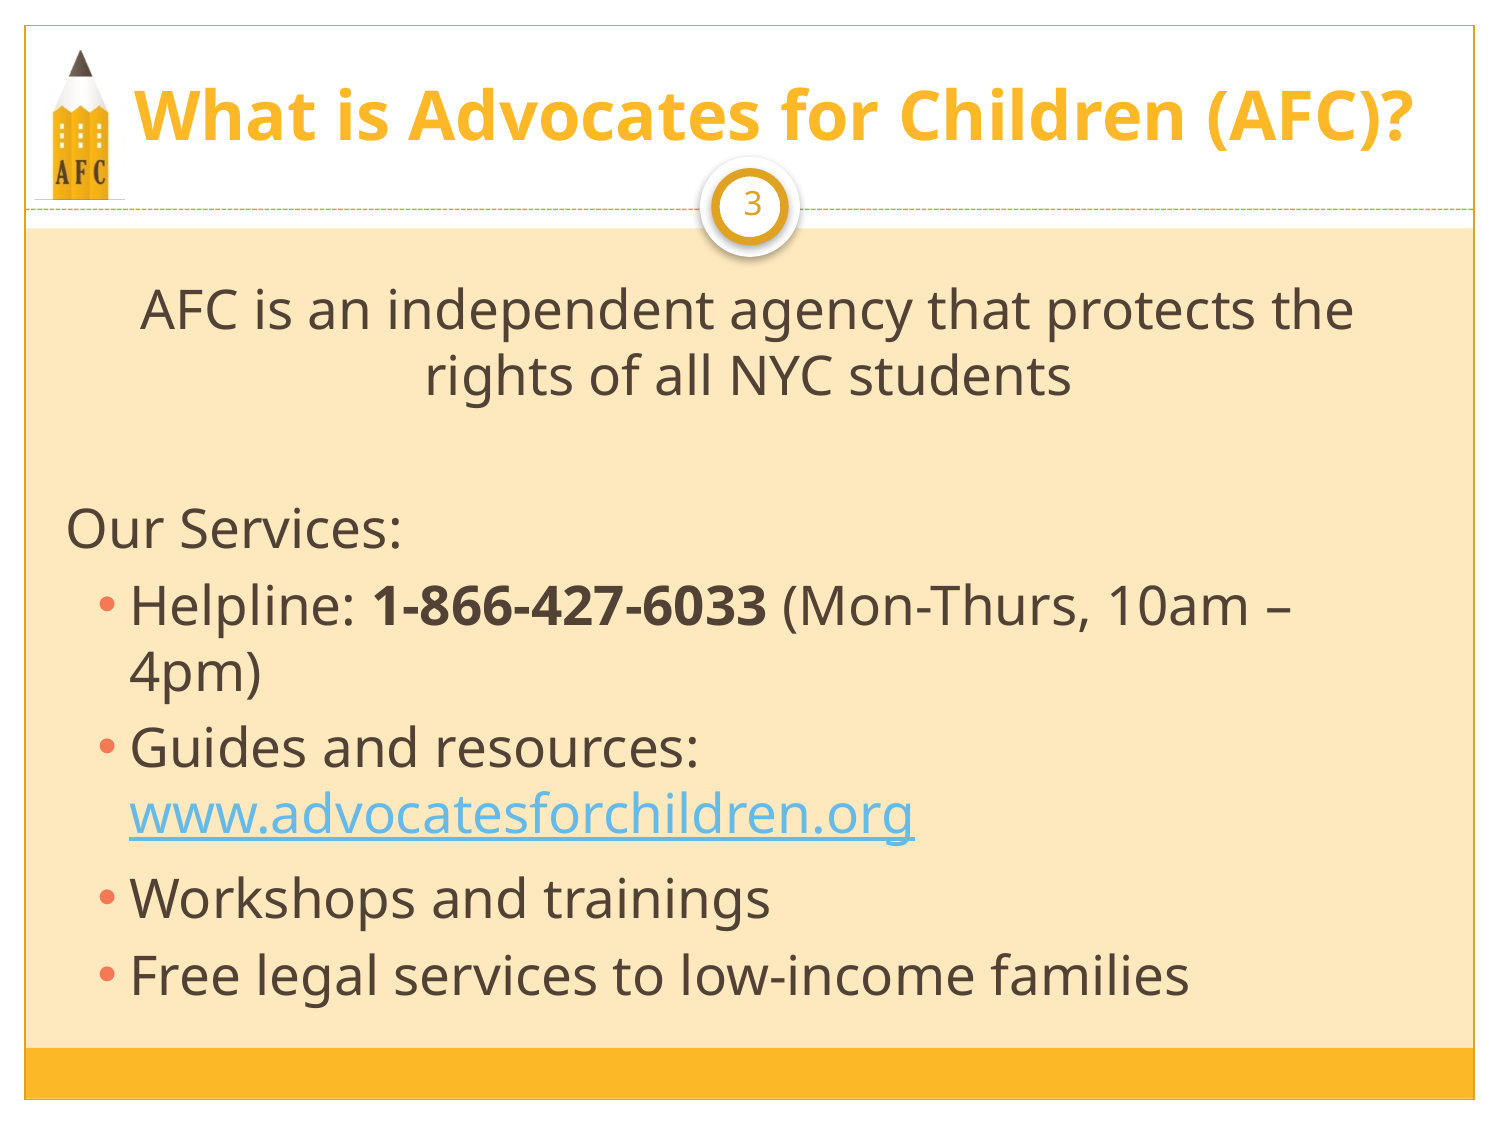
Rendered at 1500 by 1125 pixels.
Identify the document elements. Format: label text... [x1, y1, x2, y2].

title What is Advocates for Children (AFC)? [75, 37, 1475, 162]
picture [33, 49, 126, 201]
text_box 3 [715, 168, 791, 241]
list AFC is an independent agency that protects the rights of all NYC students Our Services: Helpline: 1-866-427-6033 (Mon-Thurs, 10am – 4pm) Guides and resources: www.advocatesforchildren.org Workshops and trainings Free legal services to low-income families [51, 267, 1447, 1018]
